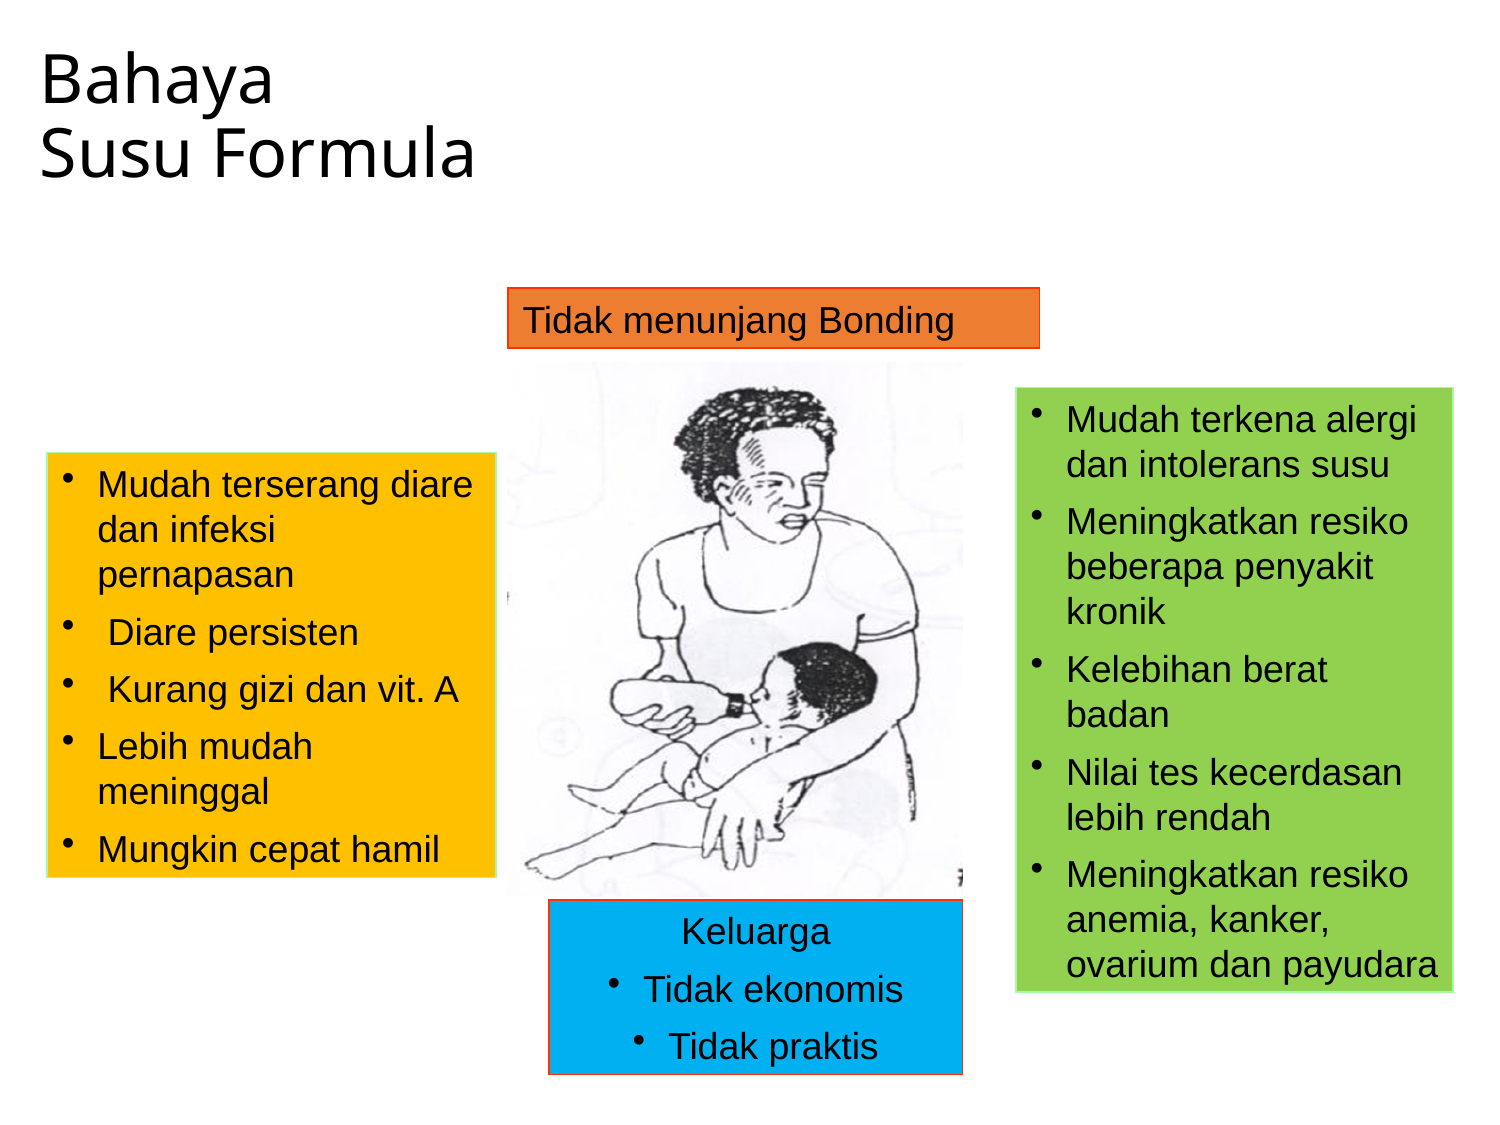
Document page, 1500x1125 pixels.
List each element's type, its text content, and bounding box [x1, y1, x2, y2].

text_box Mudah terserang diare dan infeksi pernapasan Diare persisten Kurang gizi dan vit. A Lebih mudah meninggal Mungkin cepat hamil [47, 452, 496, 878]
text_box Keluarga Tidak ekonomis Tidak praktis [548, 899, 963, 1075]
text_box Tidak menunjang Bonding [507, 288, 1040, 348]
text_box Mudah terkena alergi dan intolerans susu Meningkatkan resiko beberapa penyakit kronik Kelebihan berat badan Nilai tes kecerdasan lebih rendah Meningkatkan resiko anemia, kanker, ovarium dan payudara [1015, 387, 1453, 993]
title Bahaya Susu Formula [24, 37, 1463, 200]
picture [507, 362, 963, 897]
